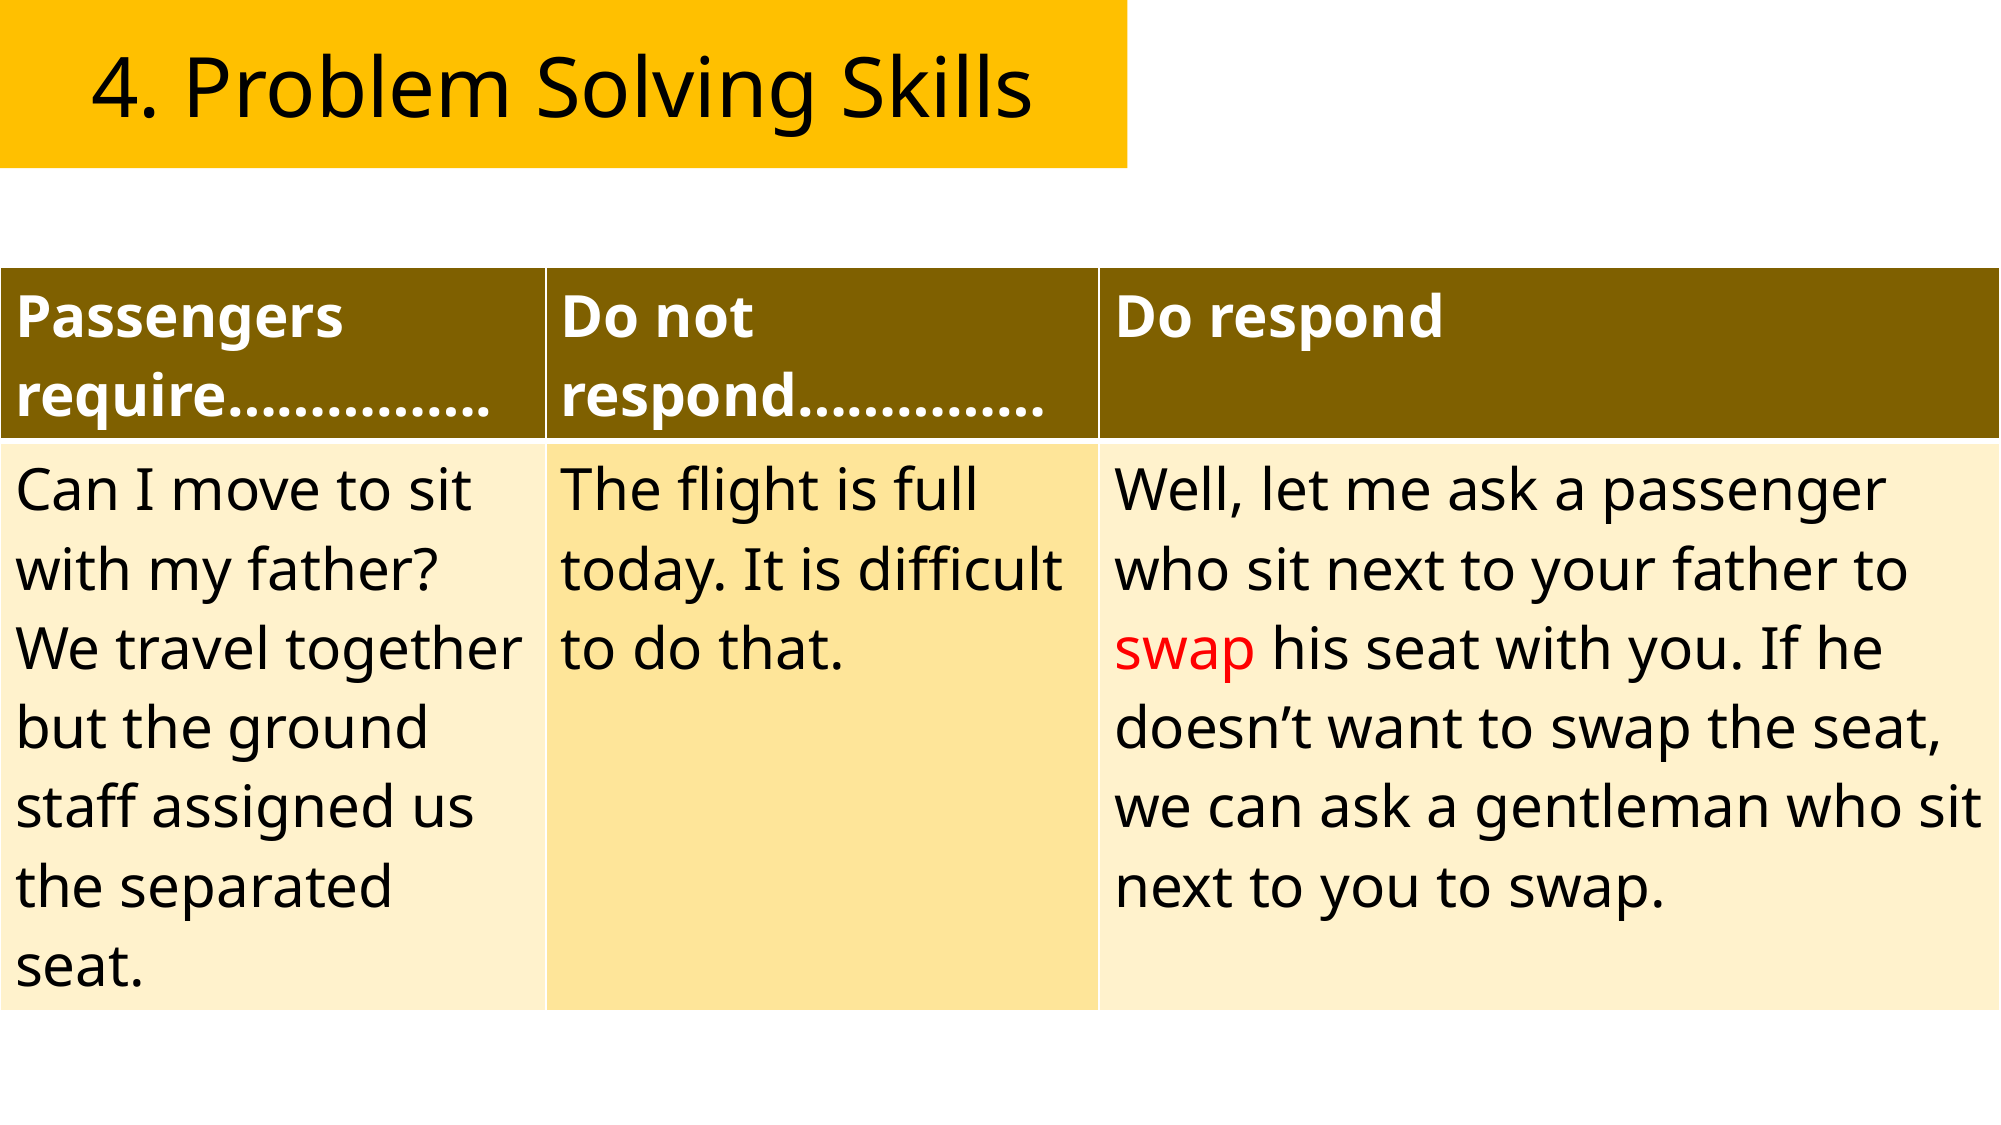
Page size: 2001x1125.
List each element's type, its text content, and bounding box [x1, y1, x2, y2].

table_cell Can I move to sit with my father? We travel together but the ground staff assigned us the separated seat. [1, 444, 545, 1010]
text_box 4. Problem Solving Skills [0, 0, 1128, 169]
table_header Do not respond…………… [547, 268, 1098, 438]
table_cell Well, let me ask a passenger who sit next to your father to swap his seat with you. If he doesn’t want to swap the seat, we can ask a gentleman who sit next to you to swap. [1100, 444, 1999, 1010]
table_header Do respond [1100, 268, 1999, 438]
table_header Passengers require……………. [1, 268, 545, 438]
table_cell The flight is full today. It is difficult to do that. [547, 444, 1098, 1010]
